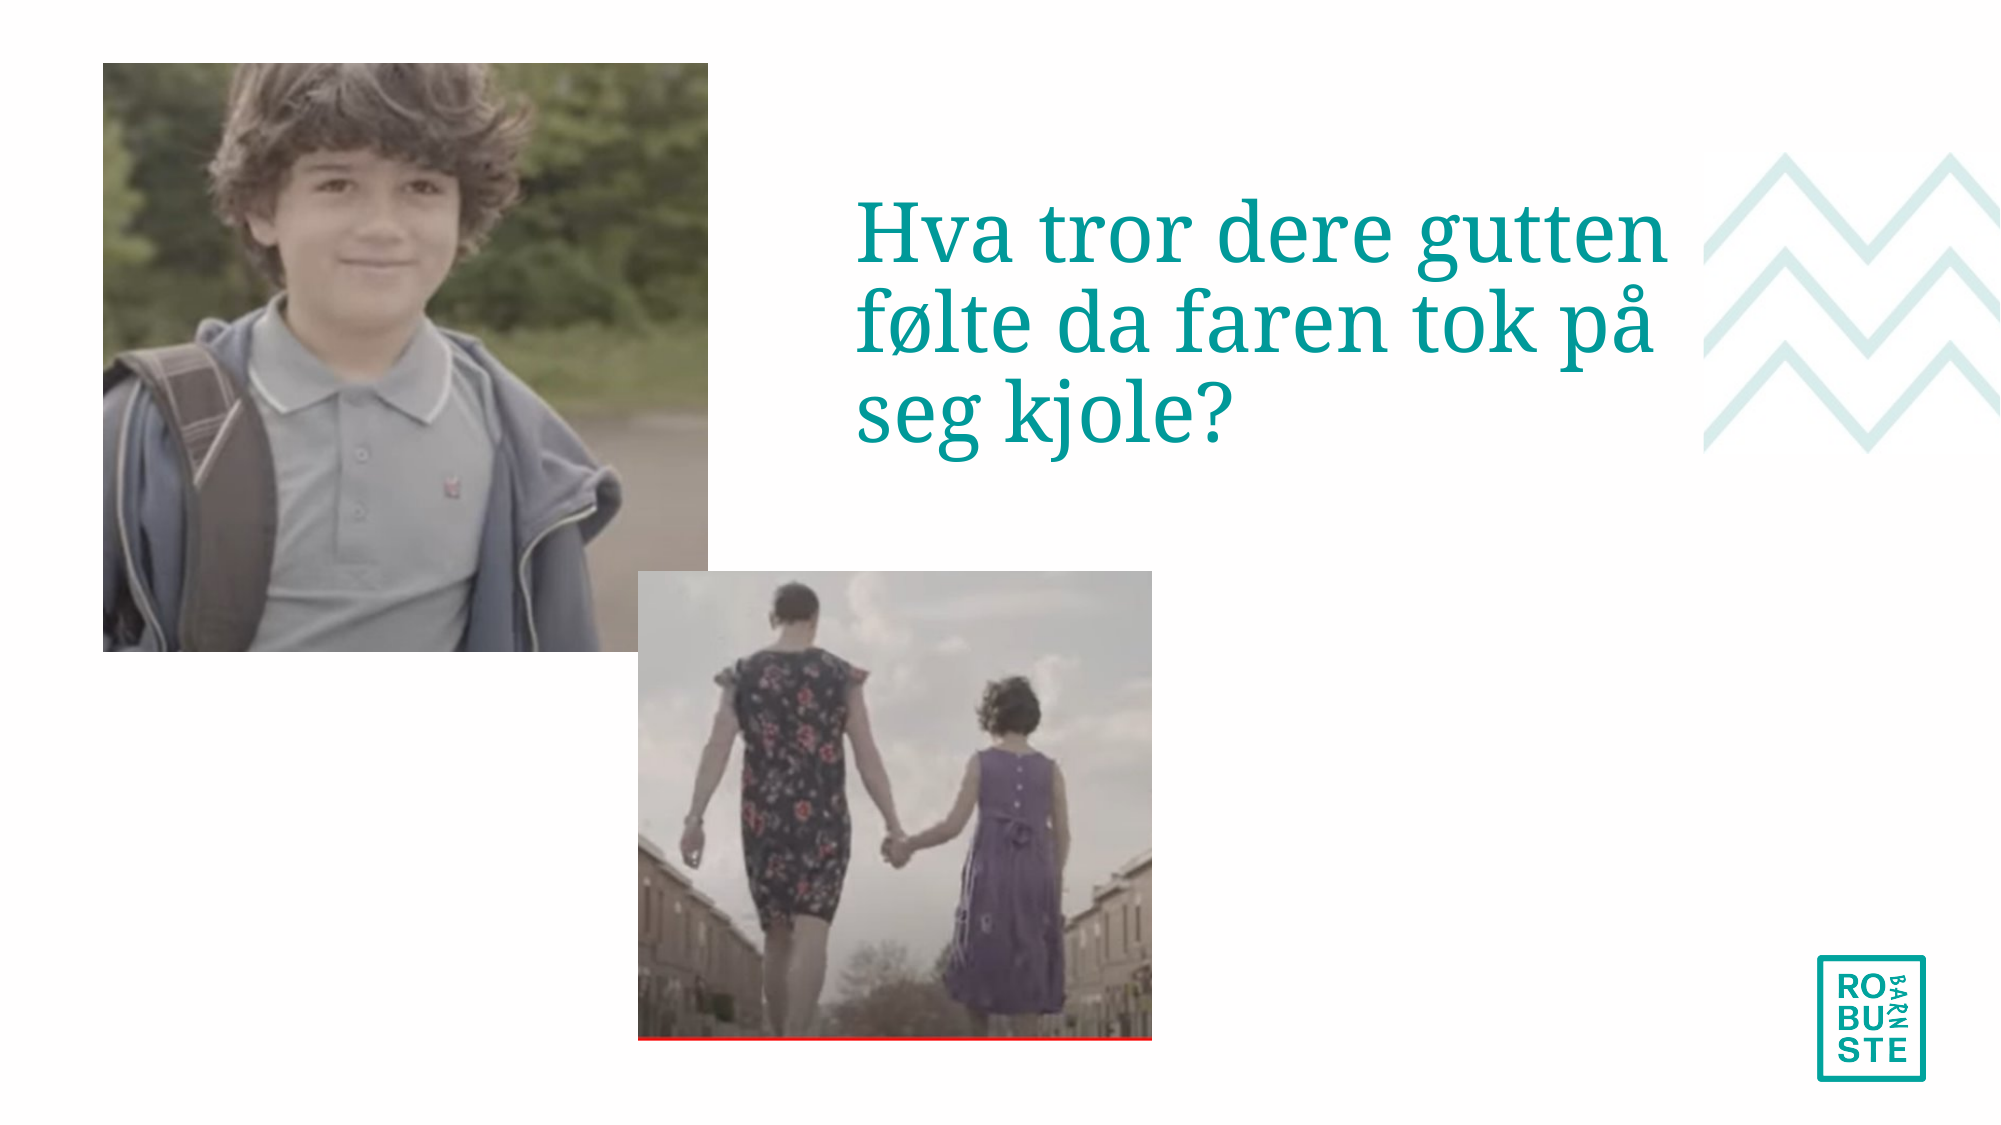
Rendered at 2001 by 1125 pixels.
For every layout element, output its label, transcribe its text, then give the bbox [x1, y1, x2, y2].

list Hva tror dere gutten følte da faren tok på seg kjole? [840, 183, 1805, 925]
picture [103, 63, 1152, 1045]
picture [1703, 152, 2001, 454]
picture [1817, 955, 1926, 1082]
